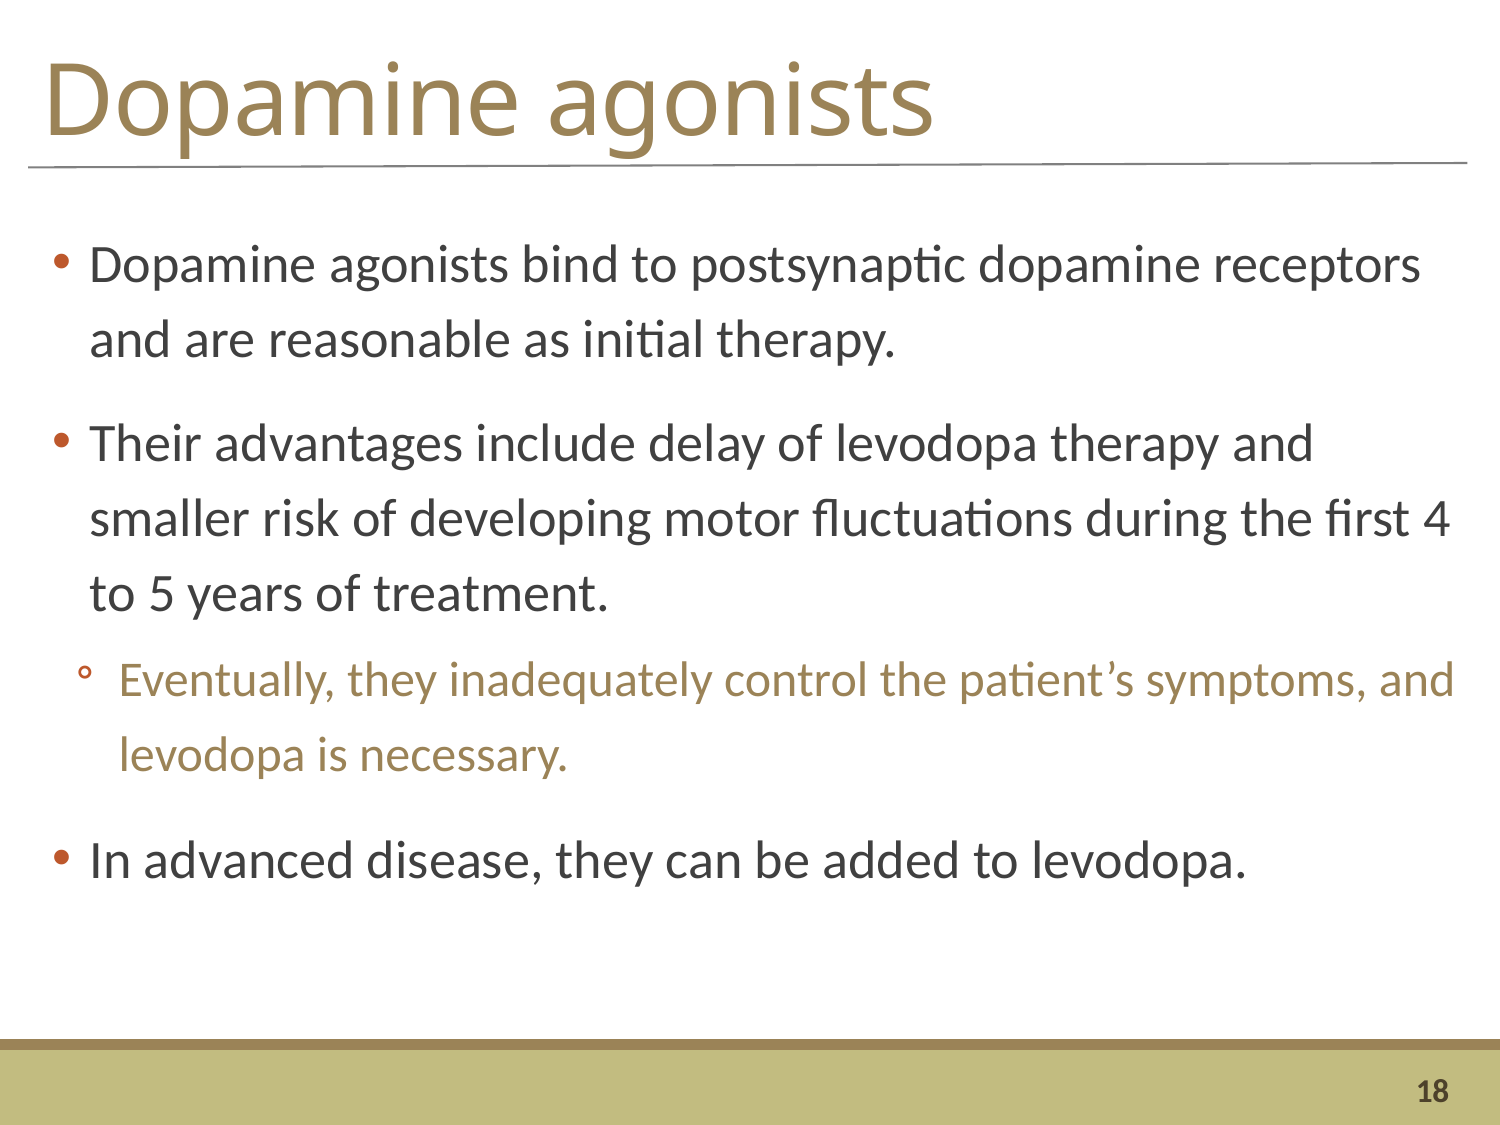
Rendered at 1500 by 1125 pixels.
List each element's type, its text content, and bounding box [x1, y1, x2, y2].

title Dopamine agonists [26, 27, 1468, 163]
list Dopamine agonists bind to postsynaptic dopamine receptors and are reasonable as initial therapy. Their advantages include delay of levodopa therapy and smaller risk of developing motor fluctuations during the first 4 to 5 years of treatment. Eventually, they inadequately control the patient’s symptoms, and levodopa is necessary. In advanced disease, they can be added to levodopa. [43, 210, 1468, 1000]
slide_number 18 [1302, 1059, 1465, 1120]
